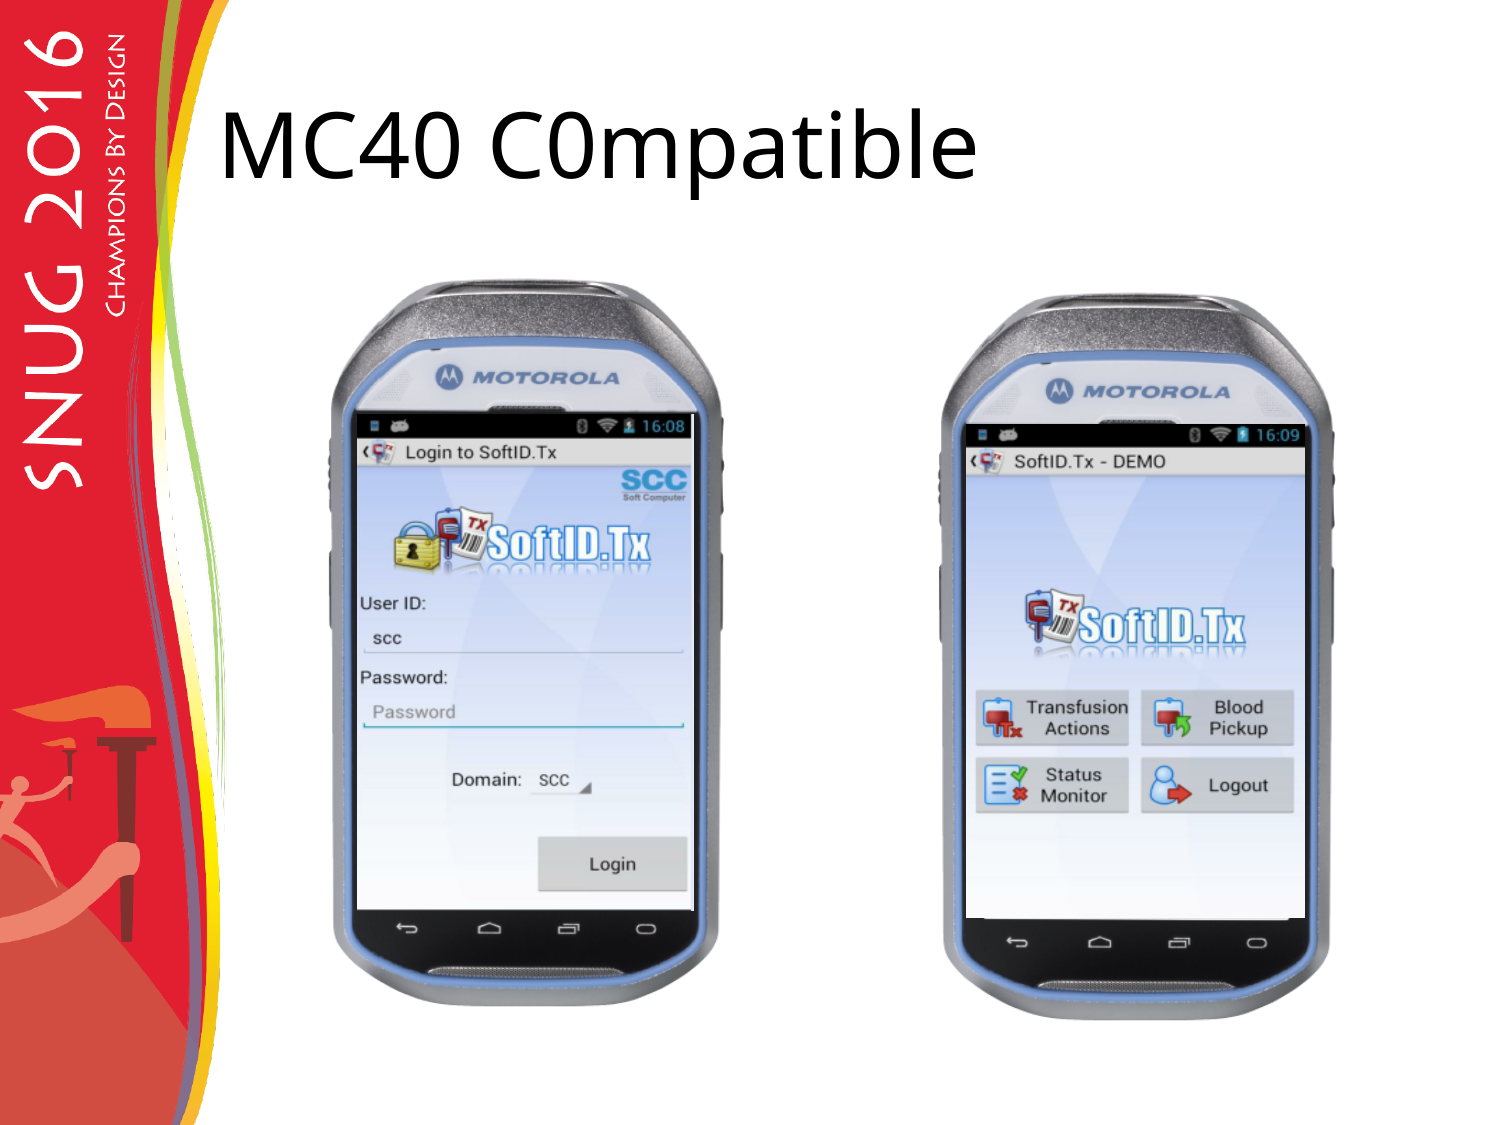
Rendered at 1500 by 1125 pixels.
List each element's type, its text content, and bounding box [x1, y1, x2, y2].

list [357, 414, 694, 911]
title MC40 C0mpatible [202, 40, 1486, 258]
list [307, 273, 736, 1014]
picture [0, 0, 232, 1125]
picture [917, 287, 1347, 1028]
